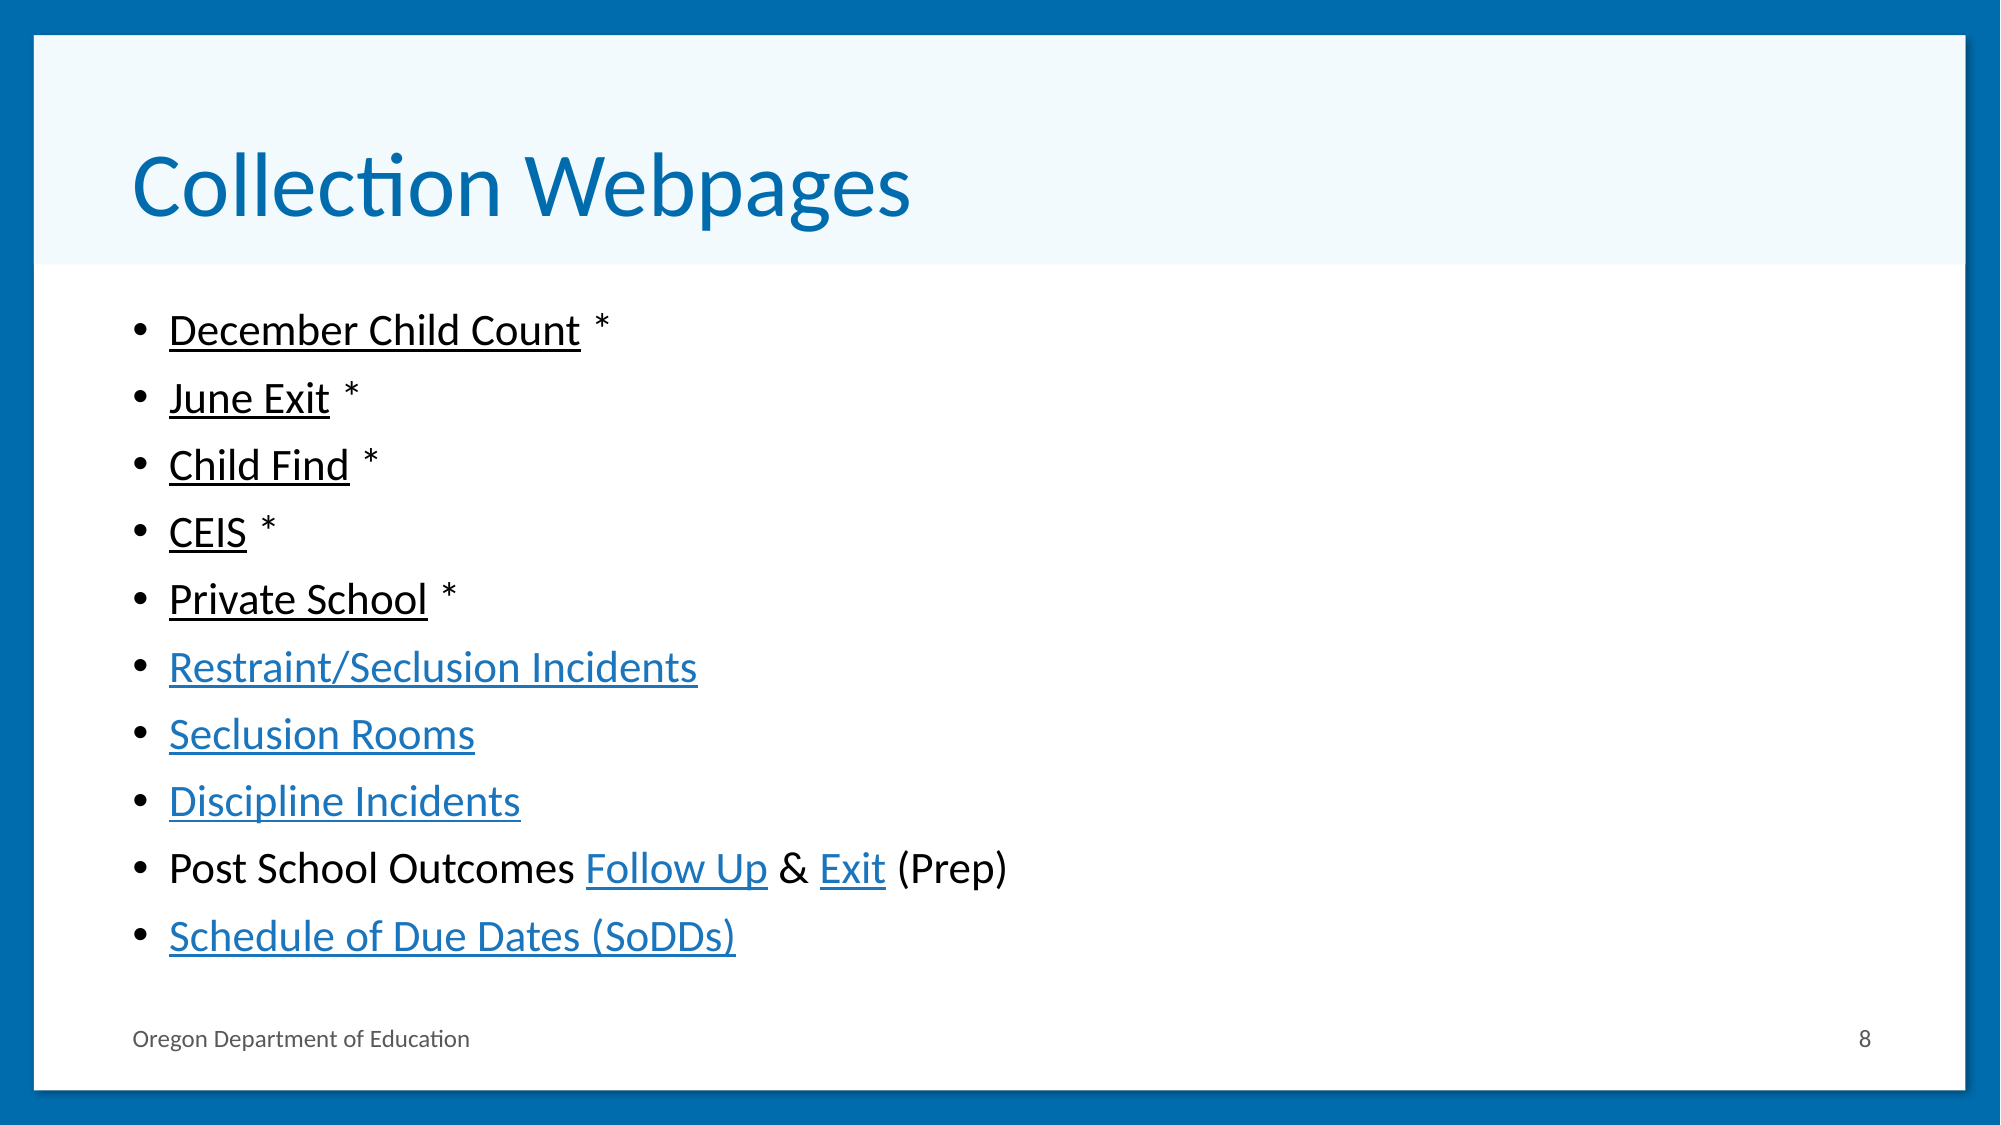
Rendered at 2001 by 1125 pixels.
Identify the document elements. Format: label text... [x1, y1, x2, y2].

title Collection Webpages [117, 75, 1887, 244]
slide_number 8 [1412, 1007, 1887, 1068]
list December Child Count * June Exit * Child Find * CEIS * Private School * Restraint/Seclusion Incidents Seclusion Rooms Discipline Incidents Post School Outcomes Follow Up & Exit (Prep) Schedule of Due Dates (SoDDs) [117, 299, 1887, 974]
footer Oregon Department of Education [117, 1007, 588, 1068]
